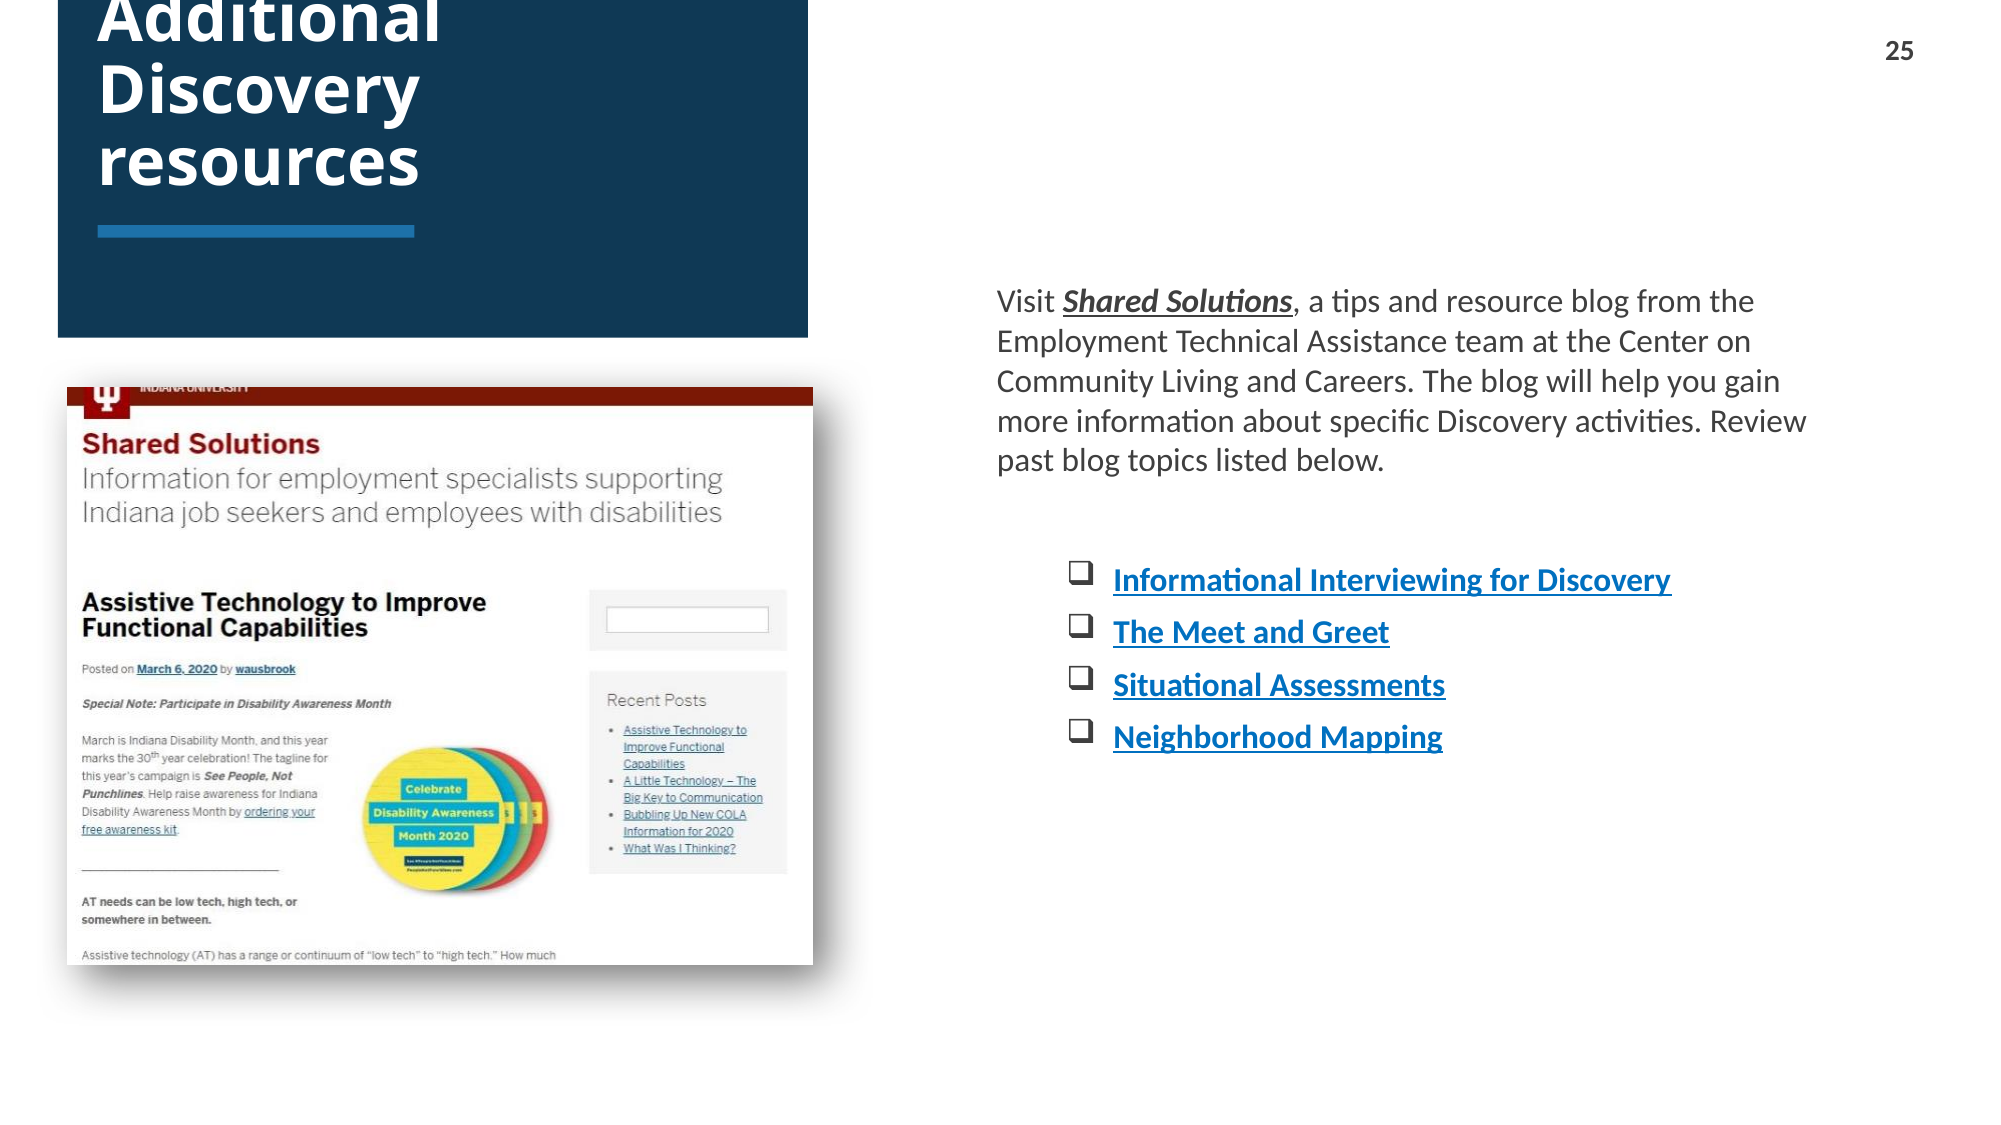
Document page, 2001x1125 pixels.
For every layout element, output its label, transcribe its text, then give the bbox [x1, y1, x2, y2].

title Additional Discovery resources [97, 31, 731, 200]
text_box Informational Interviewing for Discovery The Meet and Greet Situational Assessments Neighborhood Mapping [1051, 550, 1766, 763]
text_box Visit Shared Solutions, a tips and resource blog from the Employment Technical Assistance team at the Center on Community Living and Careers. The blog will help you gain more information about specific Discovery activities. Review past blog topics listed below. [982, 271, 1835, 576]
picture [67, 387, 813, 965]
